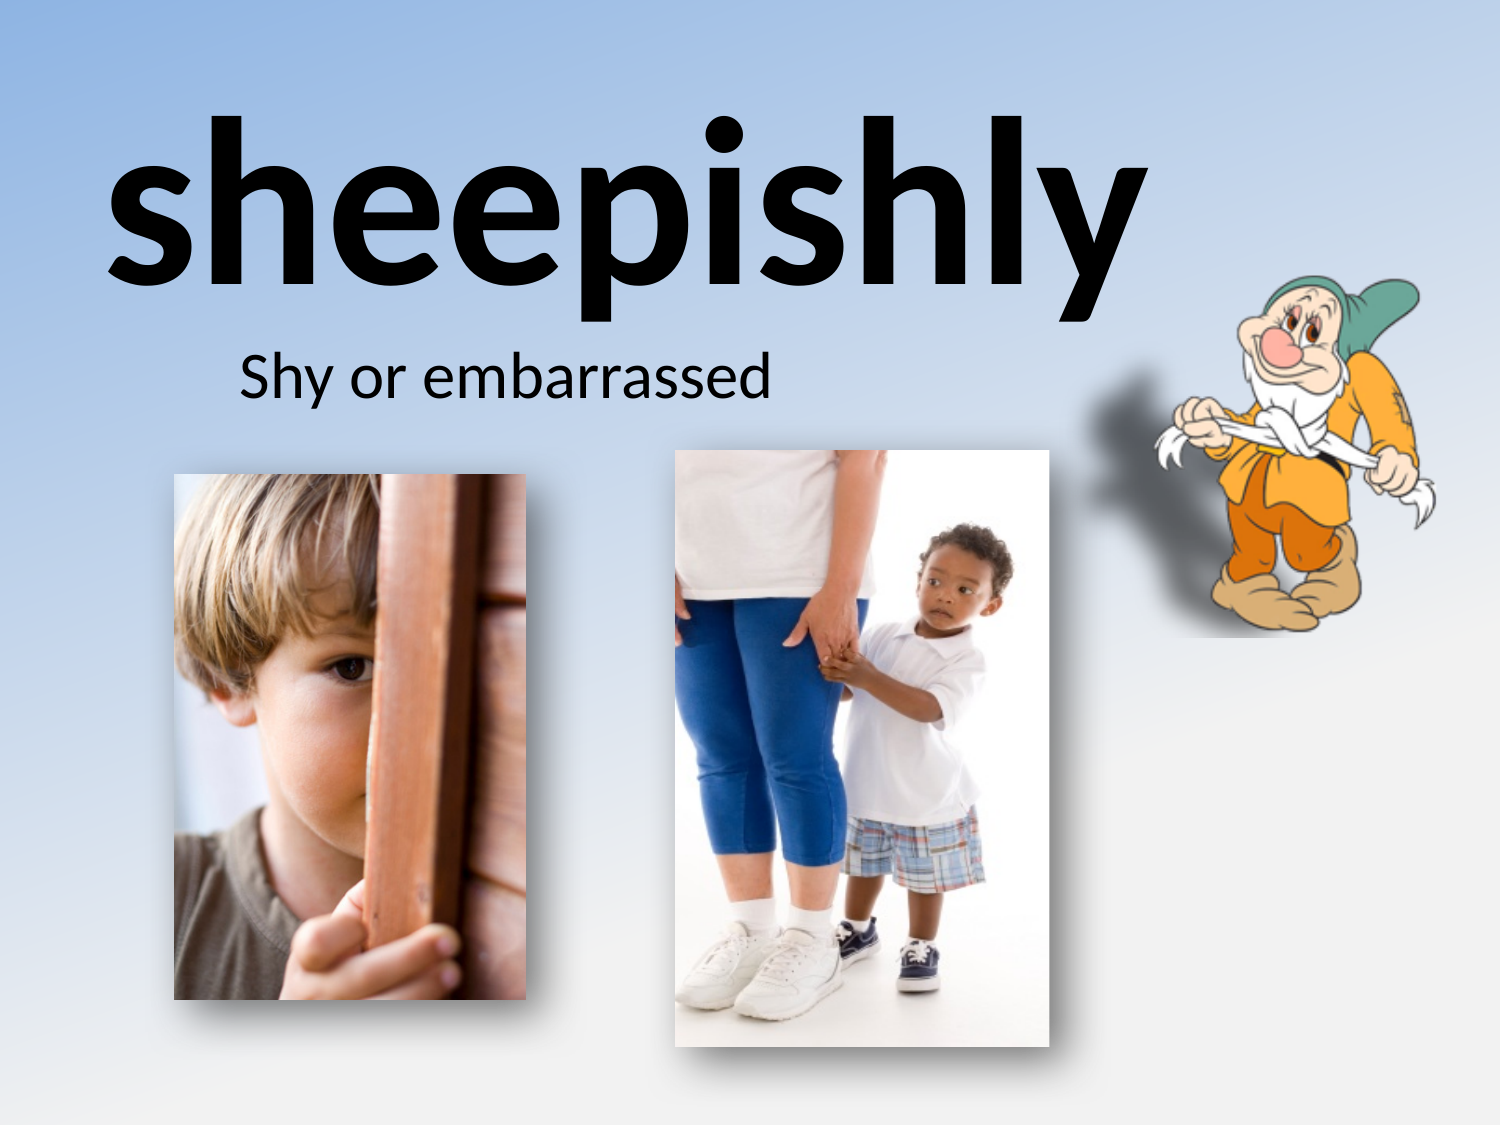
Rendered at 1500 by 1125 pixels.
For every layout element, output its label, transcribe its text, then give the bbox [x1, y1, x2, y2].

picture [674, 449, 1050, 1047]
picture [174, 474, 526, 1001]
text_box Shy or embarrassed [225, 324, 863, 420]
picture [1052, 199, 1500, 638]
text_box sheepishly [513, 37, 1213, 340]
text_box [4, 0, 513, 397]
